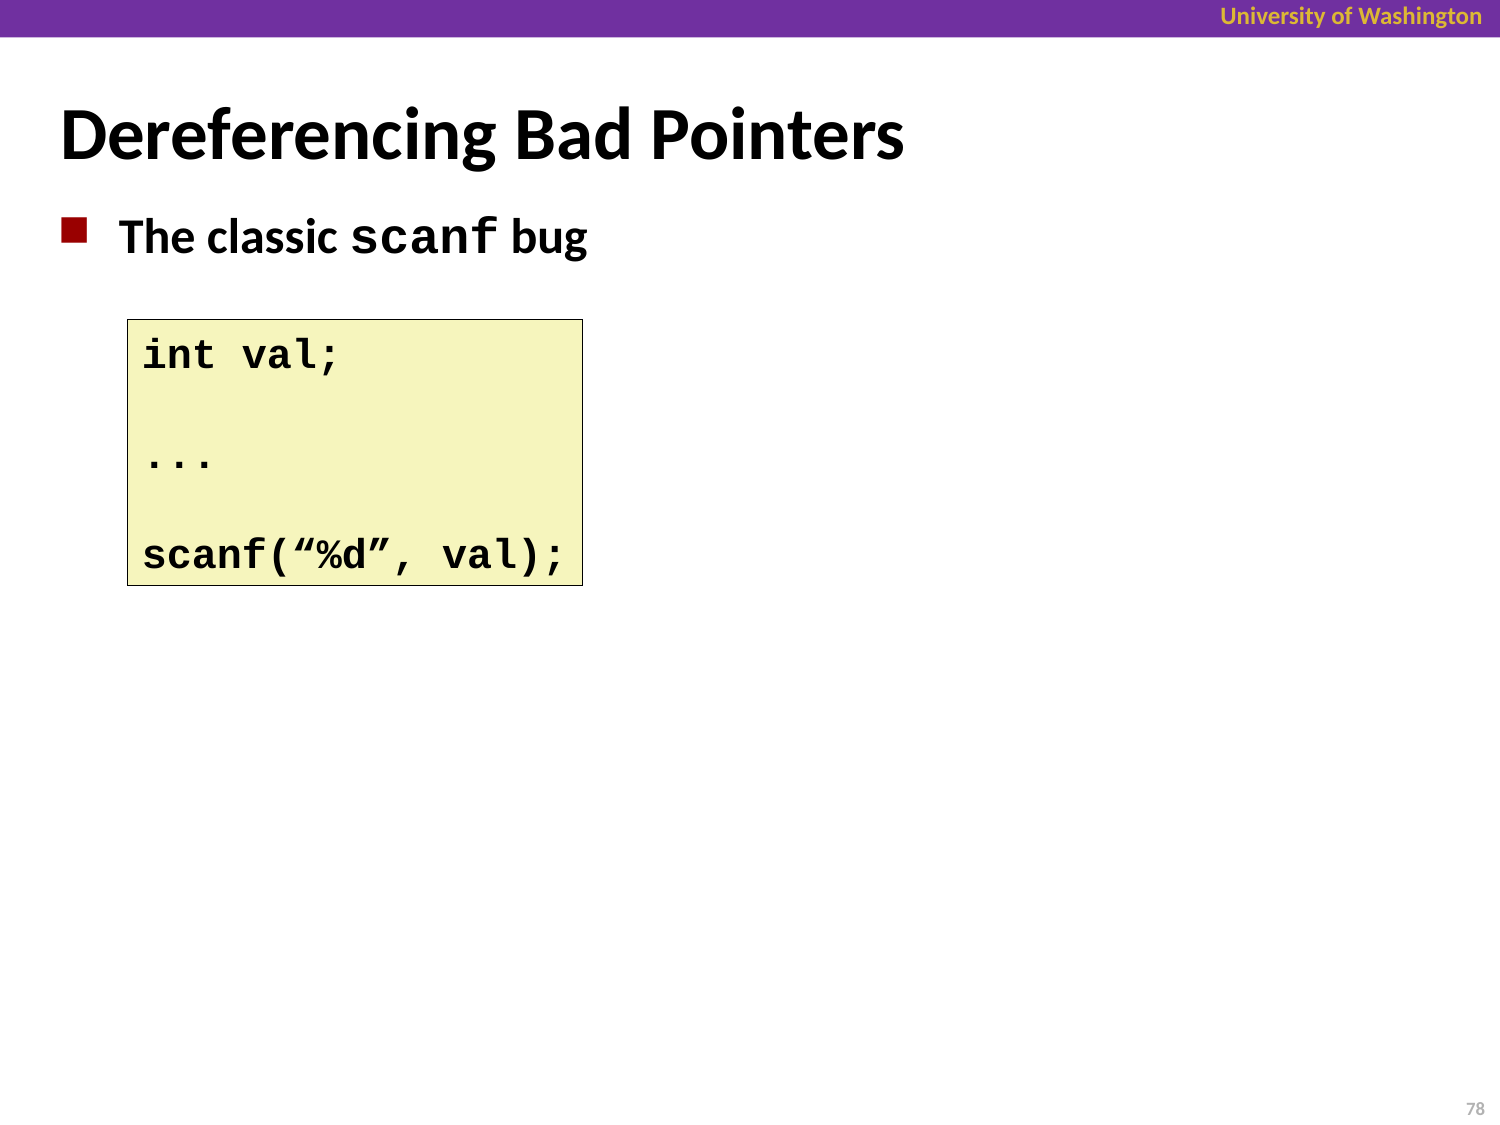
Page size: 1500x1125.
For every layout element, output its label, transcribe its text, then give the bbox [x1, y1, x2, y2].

list The classic scanf bug [47, 199, 1411, 1058]
title Dereferencing Bad Pointers [44, 71, 1476, 201]
text_box int val; ... scanf(“%d”, val); [127, 319, 582, 585]
slide_number 78 [1400, 1077, 1500, 1125]
